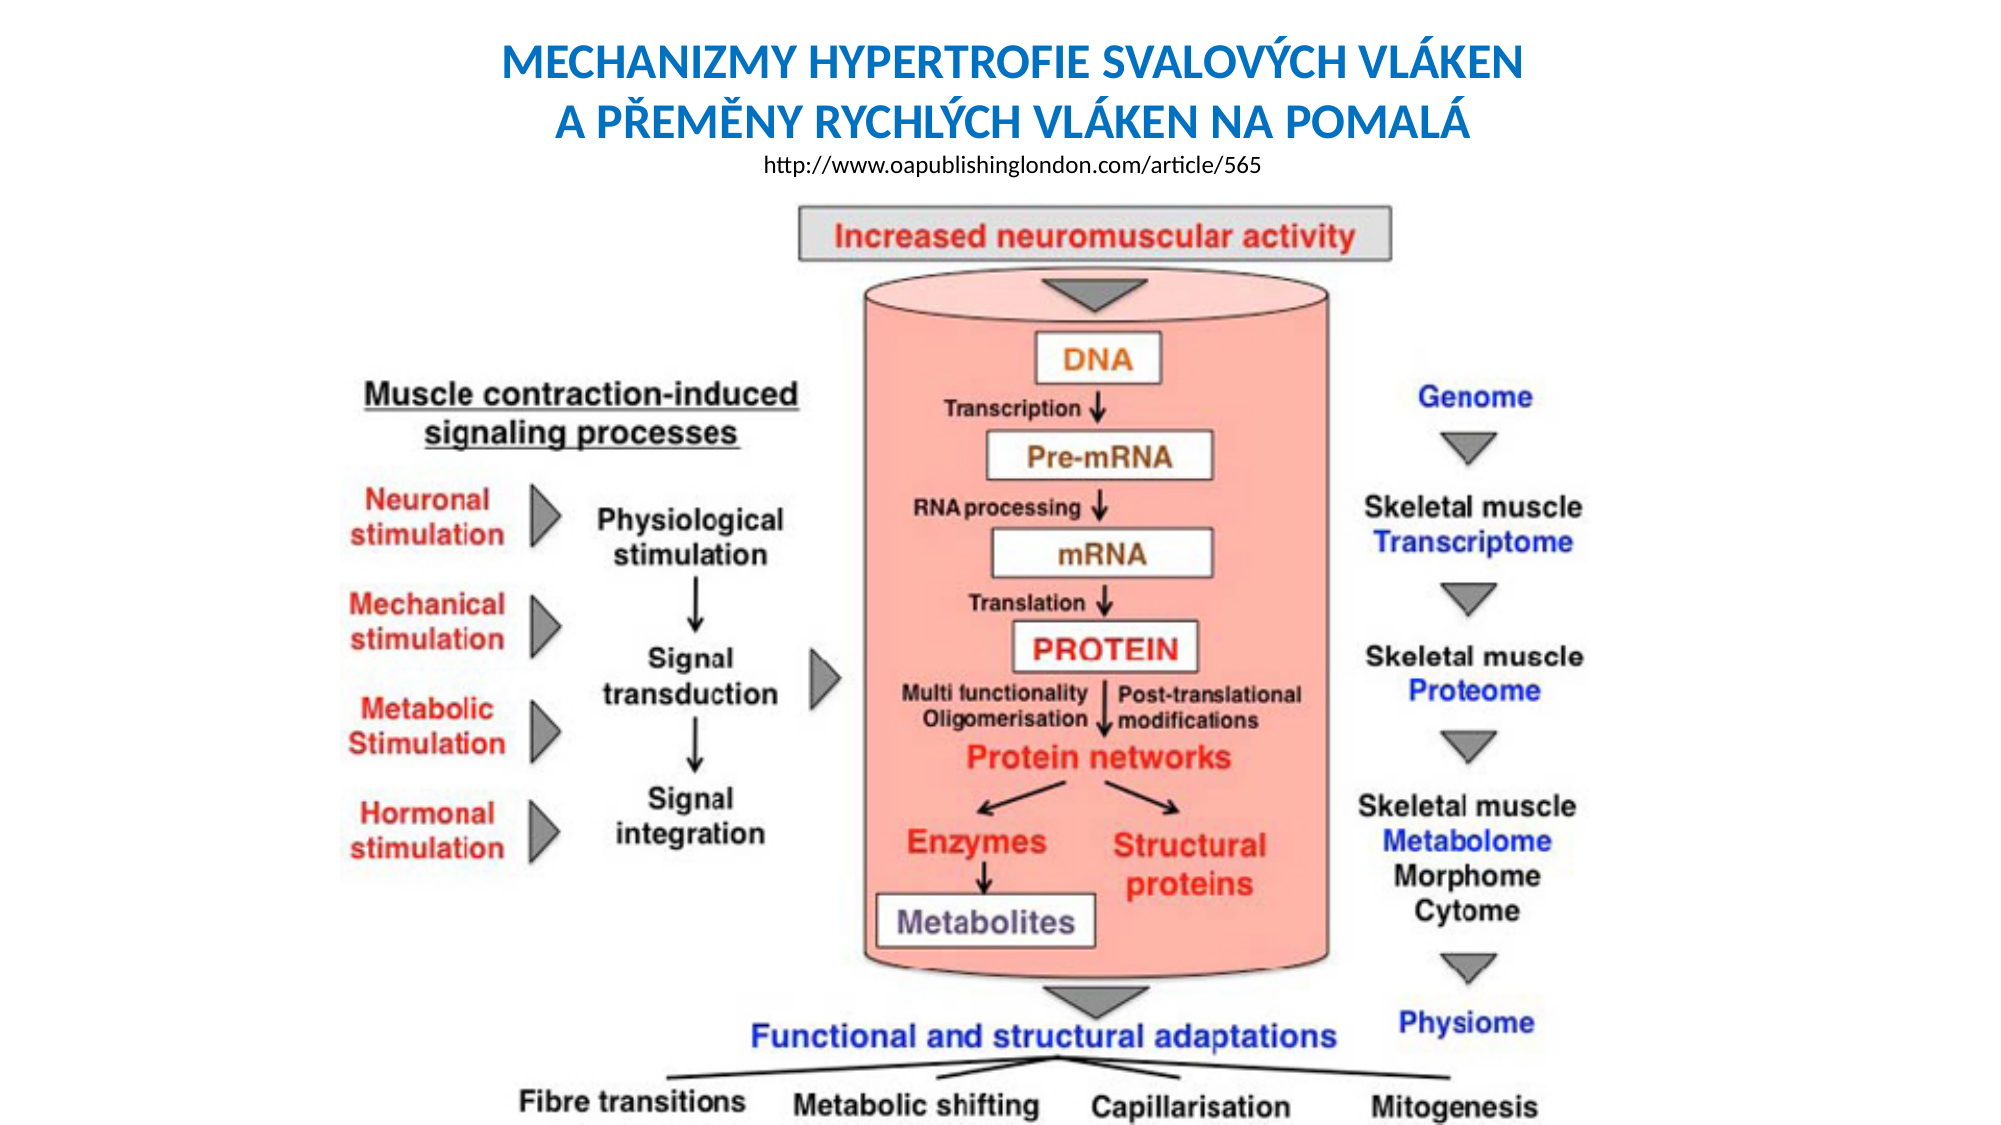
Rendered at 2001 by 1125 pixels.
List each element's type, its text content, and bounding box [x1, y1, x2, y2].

picture [340, 201, 1591, 1125]
text_box MECHANIZMY HYPERTROFIE SVALOVÝCH VLÁKEN A PřeMĚNY rychlých vláken na pomalá http://www.oapublishinglondon.com/article/565 [486, 20, 1540, 186]
